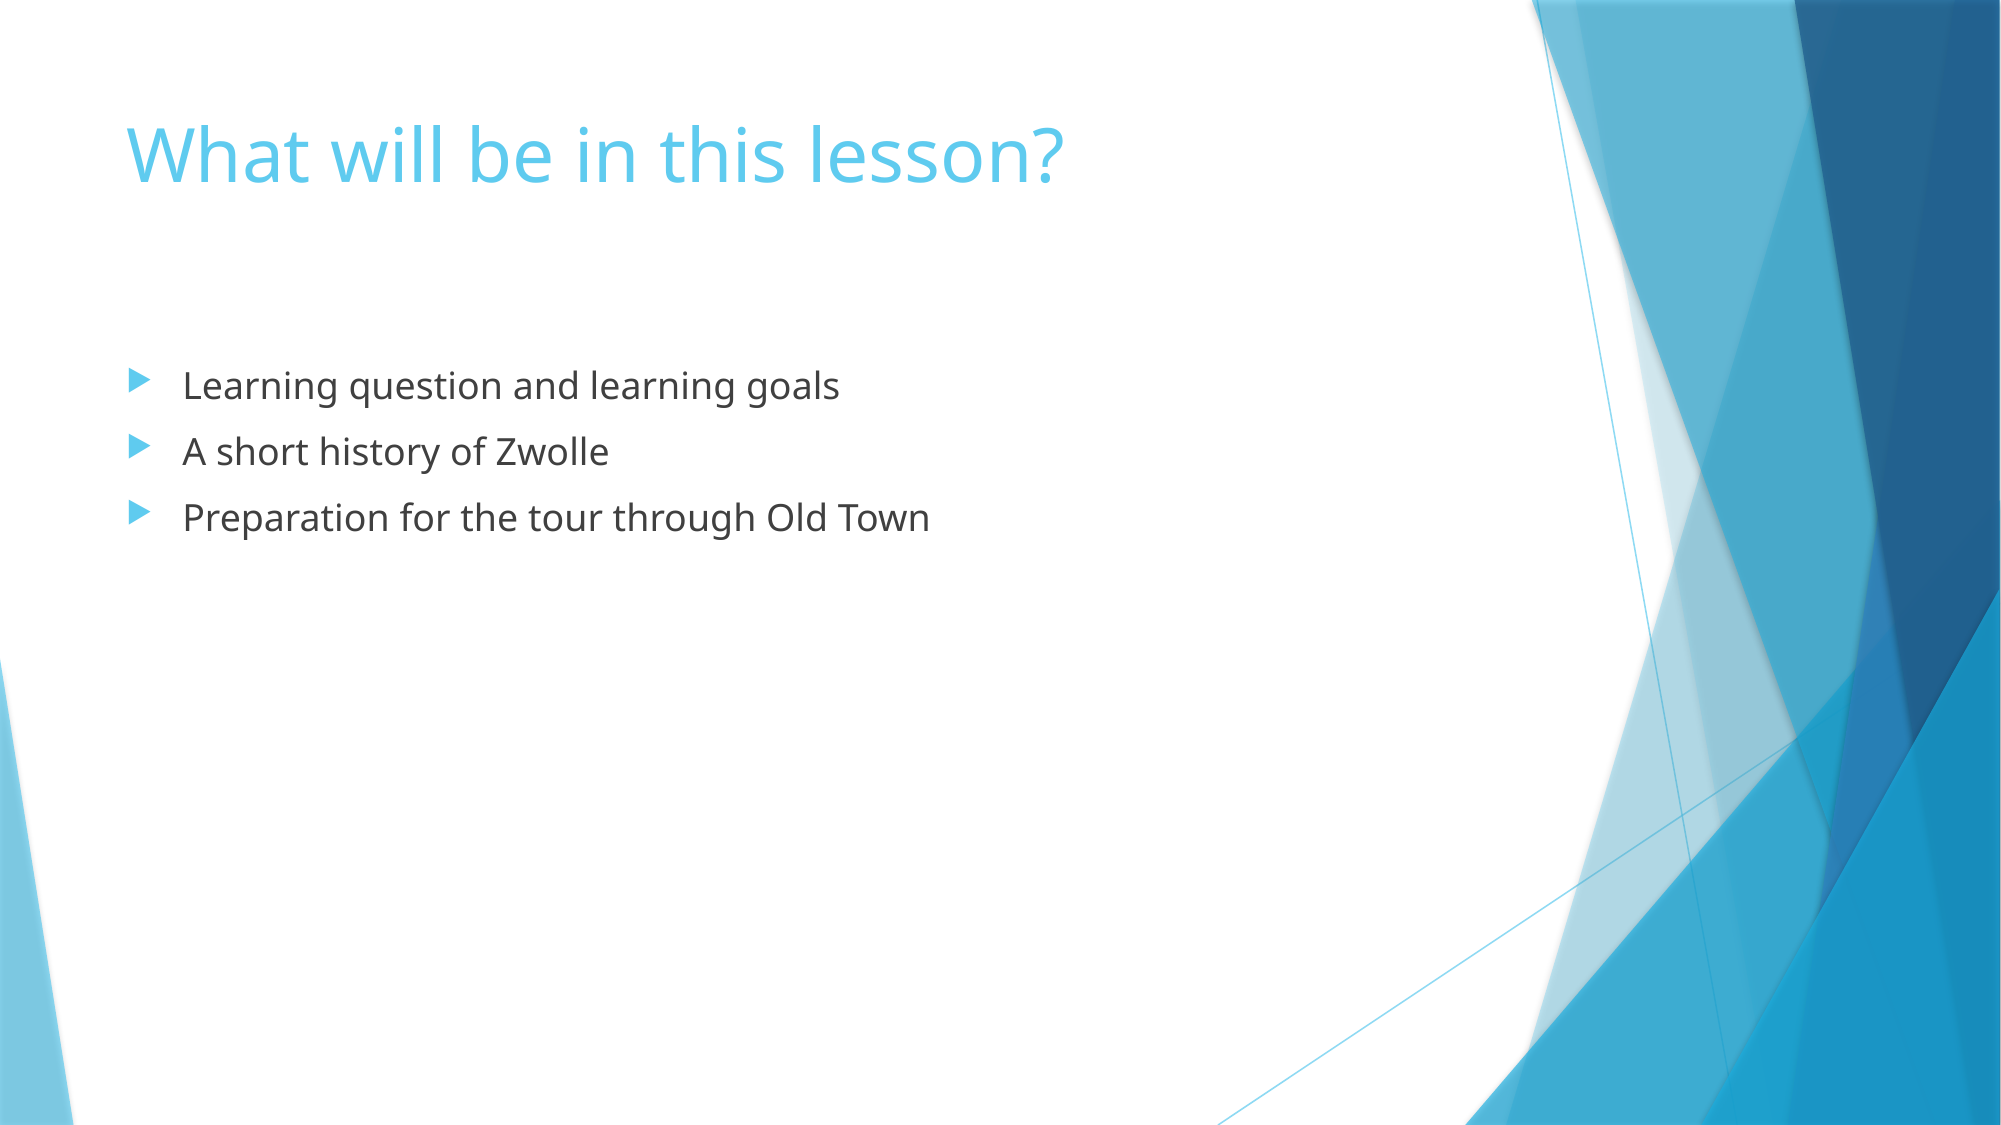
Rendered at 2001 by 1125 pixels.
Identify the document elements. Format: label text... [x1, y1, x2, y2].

list Learning question and learning goals A short history of Zwolle Preparation for the tour through Old Town [111, 354, 1522, 992]
title What will be in this lesson? [111, 99, 1522, 317]
